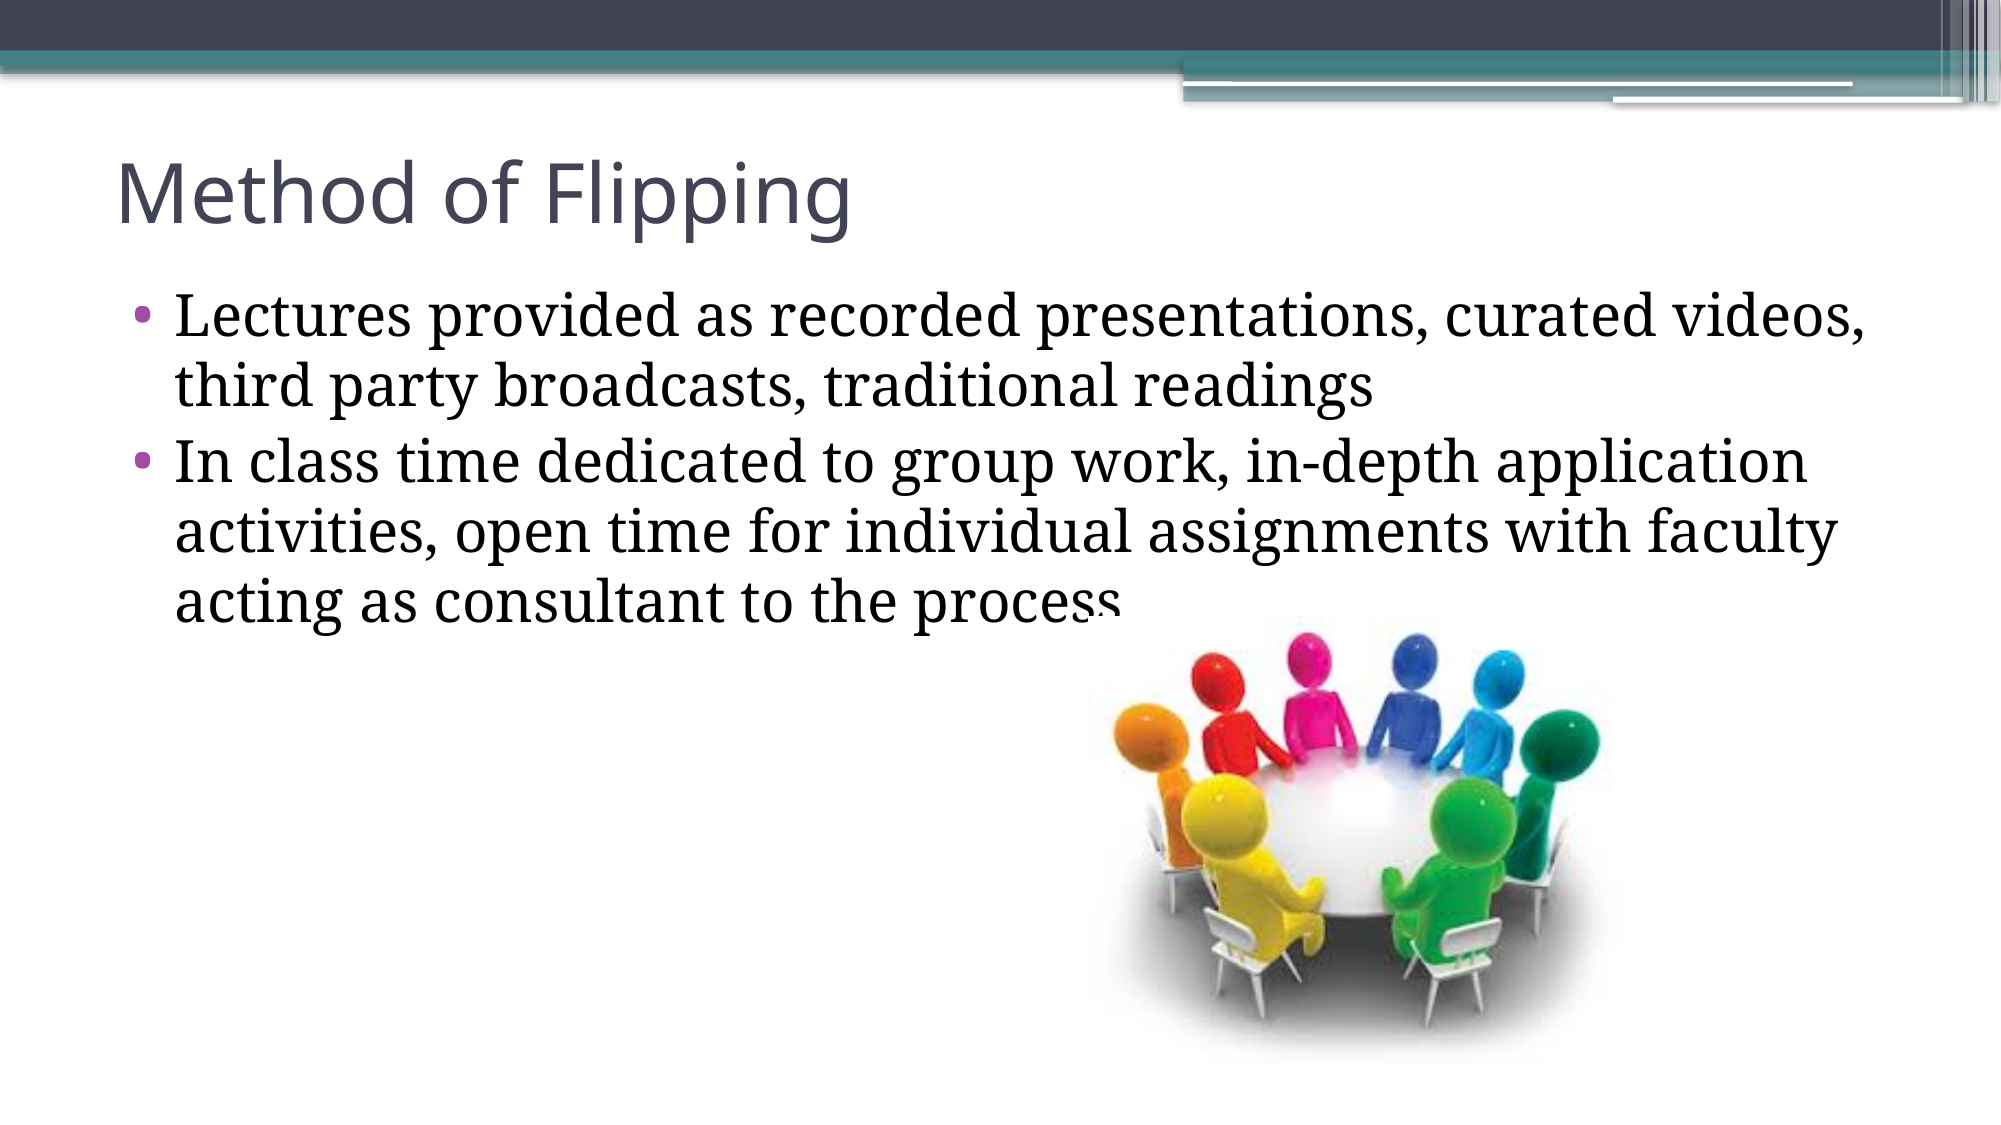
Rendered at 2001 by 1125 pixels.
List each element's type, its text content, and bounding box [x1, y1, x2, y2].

list Lectures provided as recorded presentations, curated videos, third party broadcasts, traditional readings In class time dedicated to group work, in-depth application activities, open time for individual assignments with faculty acting as consultant to the process [99, 270, 1900, 980]
picture [1087, 616, 1625, 1064]
title Method of Flipping [99, 102, 1900, 270]
